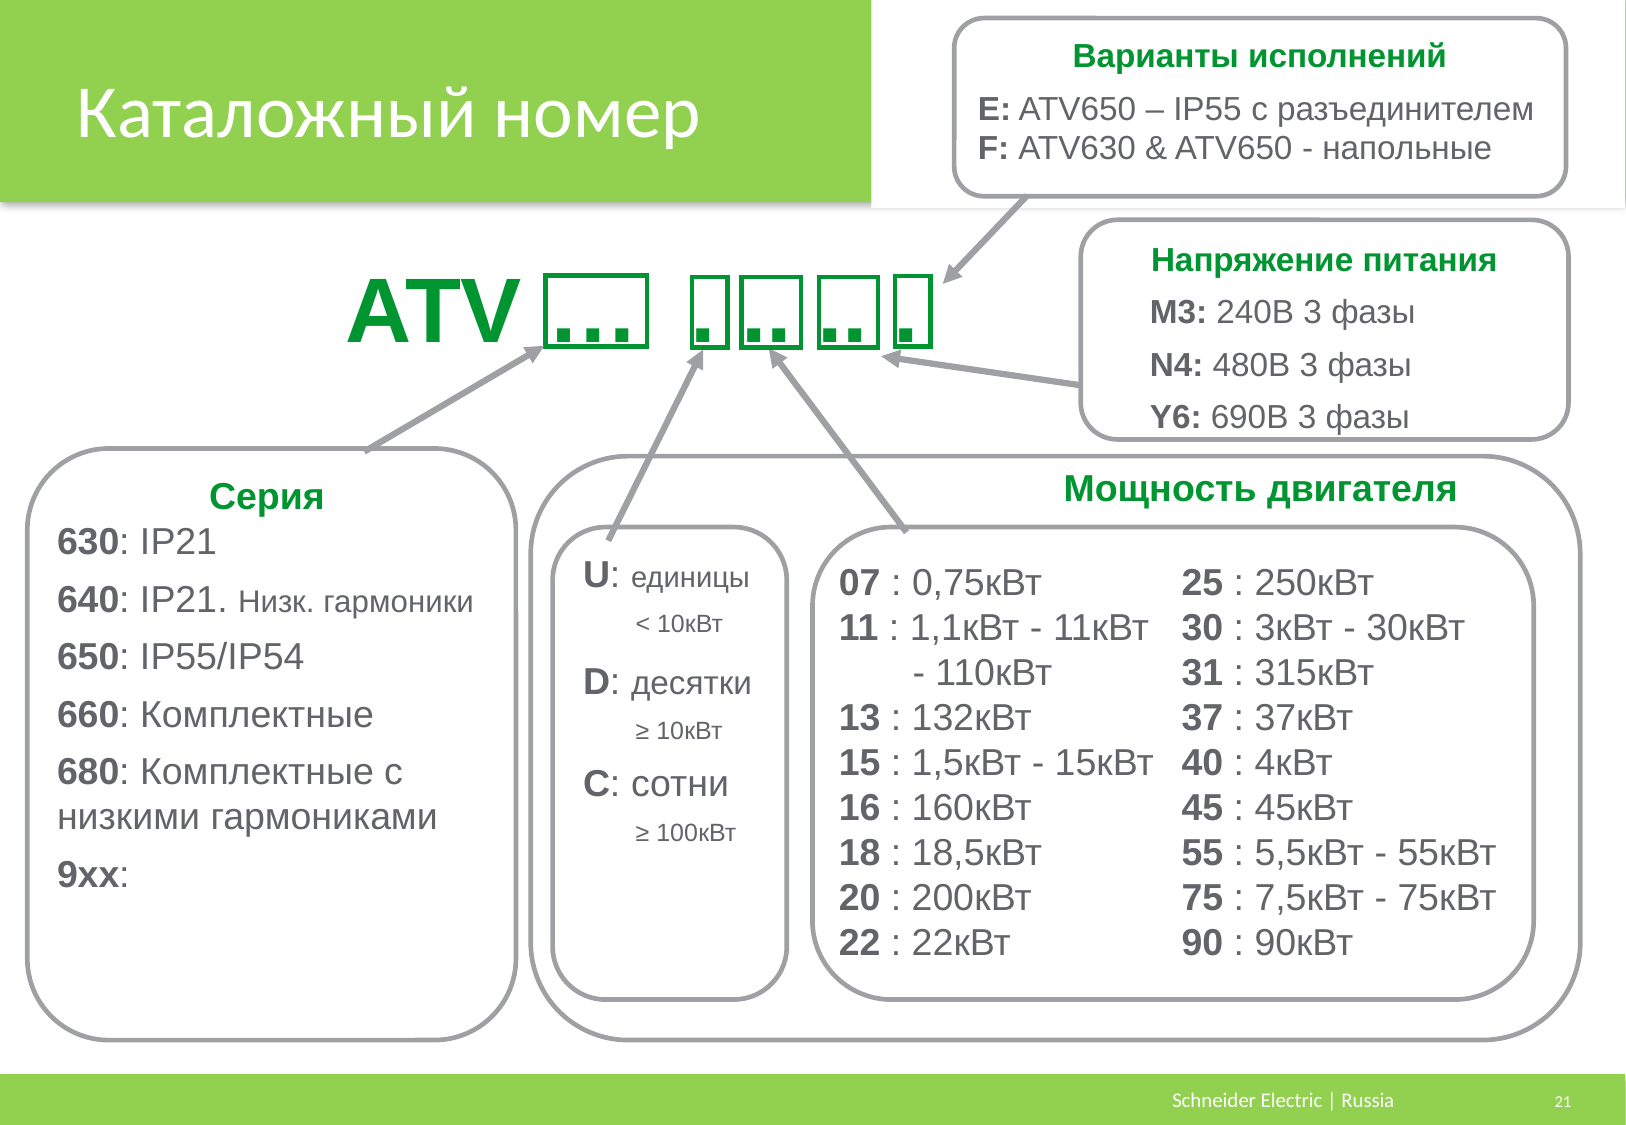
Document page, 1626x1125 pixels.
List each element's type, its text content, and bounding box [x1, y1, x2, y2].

text_box [364, 345, 545, 452]
text_box [871, 0, 1625, 208]
text_box [741, 276, 801, 348]
text_box ATV … . .. .. . [294, 242, 1032, 360]
text_box [819, 276, 878, 348]
text_box U: единицы < 10кВт D: десятки ≥ 10кВт C: сотни ≥ 100кВт [552, 527, 787, 1000]
text_box [895, 275, 931, 347]
text_box [942, 195, 1028, 284]
text_box Серия 630: IP21 640: IP21. Низк. гармоники 650: IP55/IP54 660: Комплектные 680: Комплектные с низкими гармониками 9xx: [27, 448, 516, 1041]
text_box [835, 527, 1048, 550]
text_box [650, 349, 704, 456]
text_box [545, 275, 648, 347]
text_box [768, 348, 850, 456]
text_box [691, 276, 728, 348]
title Каталожный номер [76, 12, 1549, 202]
text_box [530, 456, 1581, 1041]
text_box Напряжение питания M3: 240В 3 фазы N4: 480В 3 фазы Y6: 690В 3 фазы [1080, 219, 1569, 440]
text_box Варианты исполнений E: ATV650 – IP55 с разъединителем F: ATV630 & ATV650 - напольные [954, 18, 1567, 197]
text_box [812, 564, 824, 962]
text_box 07 : 0,75кВт 11 : 1,1кВт - 11кВт - 110кВт 13 : 132кВт 15 : 1,5кВт - 15кВт 16 : 160кВт 18 : 18,5кВт 20 : 200кВт 22 : 22кВт [824, 550, 1166, 971]
text_box Мощность двигателя [1048, 456, 1534, 561]
text_box [881, 351, 1080, 386]
text_box [1527, 566, 1625, 628]
text_box [830, 971, 1516, 1000]
text_box [1527, 628, 1534, 953]
text_box 25 : 250кВт 30 : 3кВт - 30кВт 31 : 315кВт 37 : 37кВт 40 : 4кВт 45 : 45кВт 55 : 5,5кВт - 55кВт 75 : 7,5кВт - 75кВт 90 : 90кВт [1166, 561, 1527, 971]
